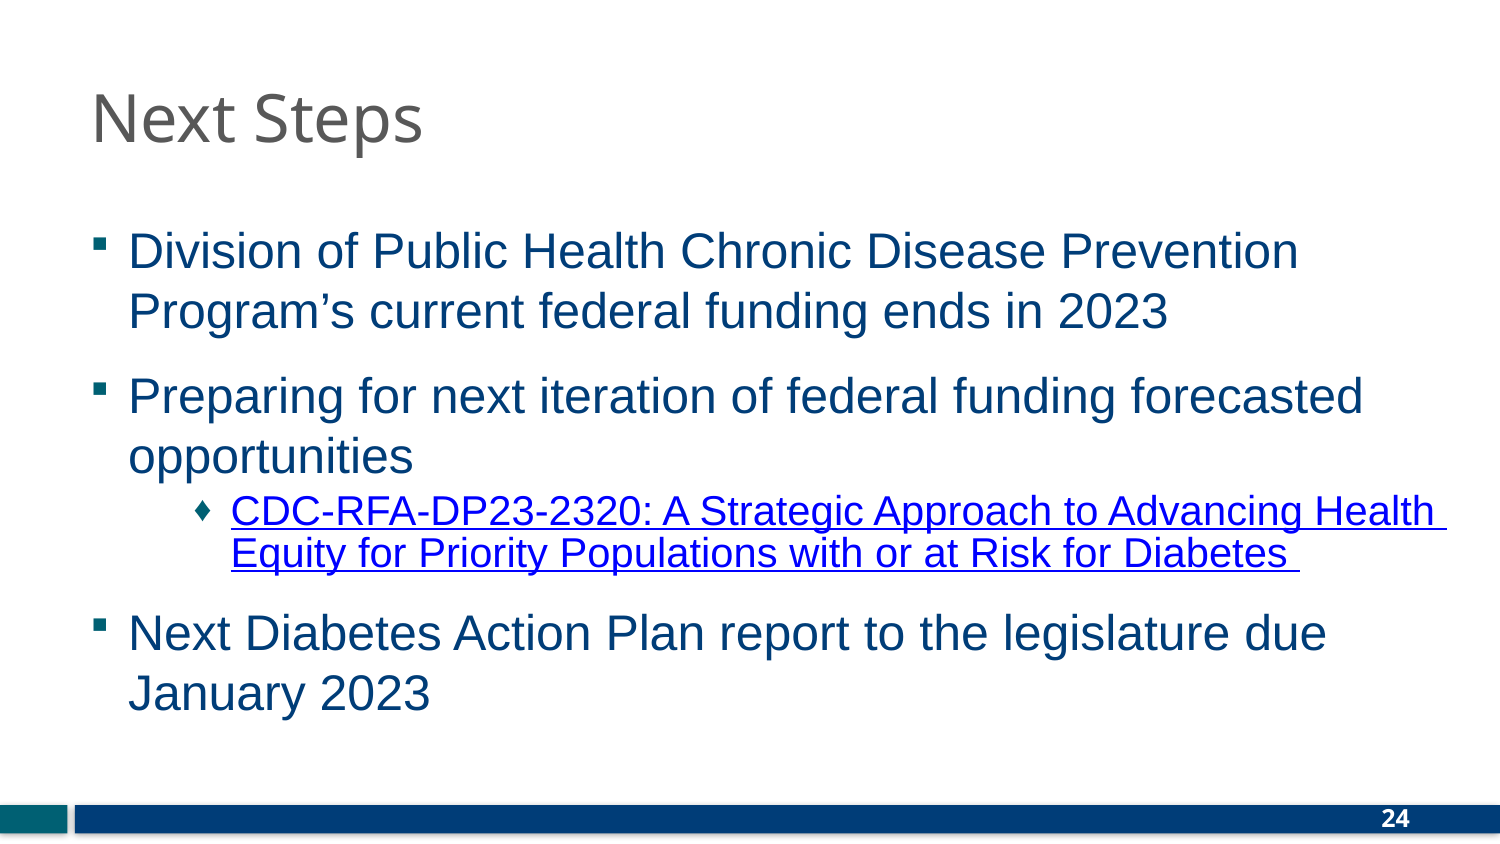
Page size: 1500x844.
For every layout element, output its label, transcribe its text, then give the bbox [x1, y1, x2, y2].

title Next Steps [75, 22, 1425, 210]
list Division of Public Health Chronic Disease Prevention Program’s current federal funding ends in 2023 Preparing for next iteration of federal funding forecasted opportunities CDC-RFA-DP23-2320: A Strategic Approach to Advancing Health Equity for Priority Populations with or at Risk for Diabetes Next Diabetes Action Plan report to the legislature due January 2023 [75, 211, 1463, 774]
